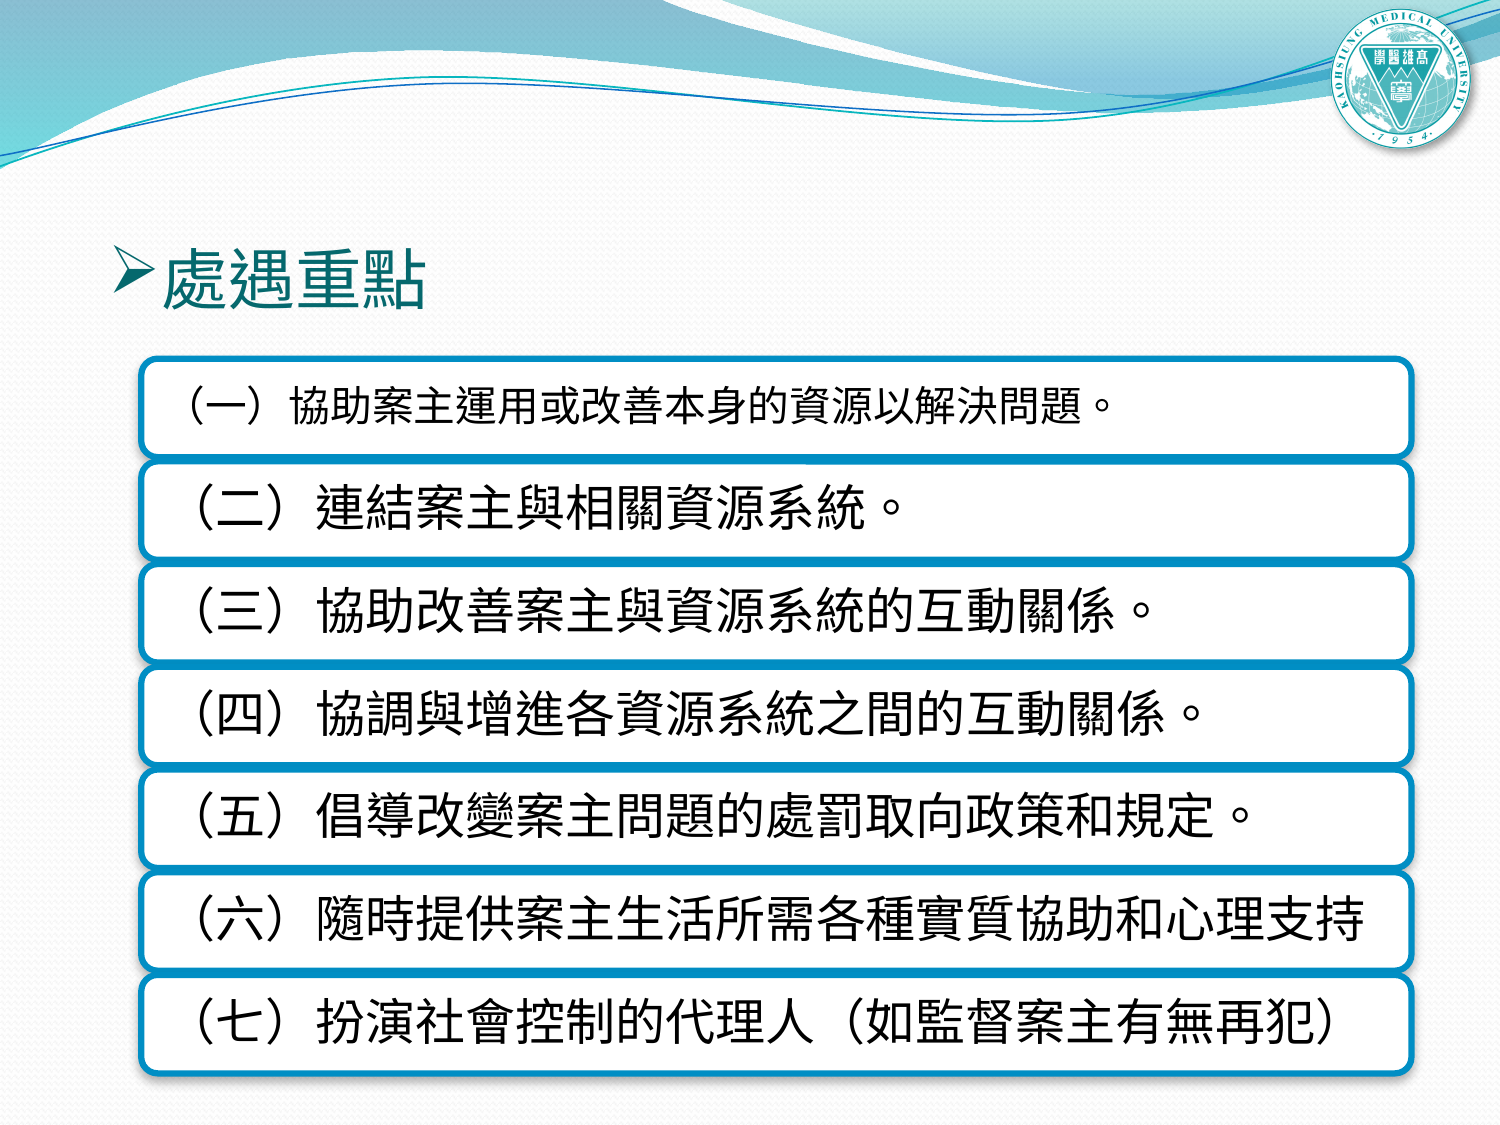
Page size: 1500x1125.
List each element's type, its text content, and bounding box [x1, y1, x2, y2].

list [140, 349, 1412, 1083]
title [74, 115, 1426, 304]
text_box 處遇重點 [93, 230, 1254, 326]
